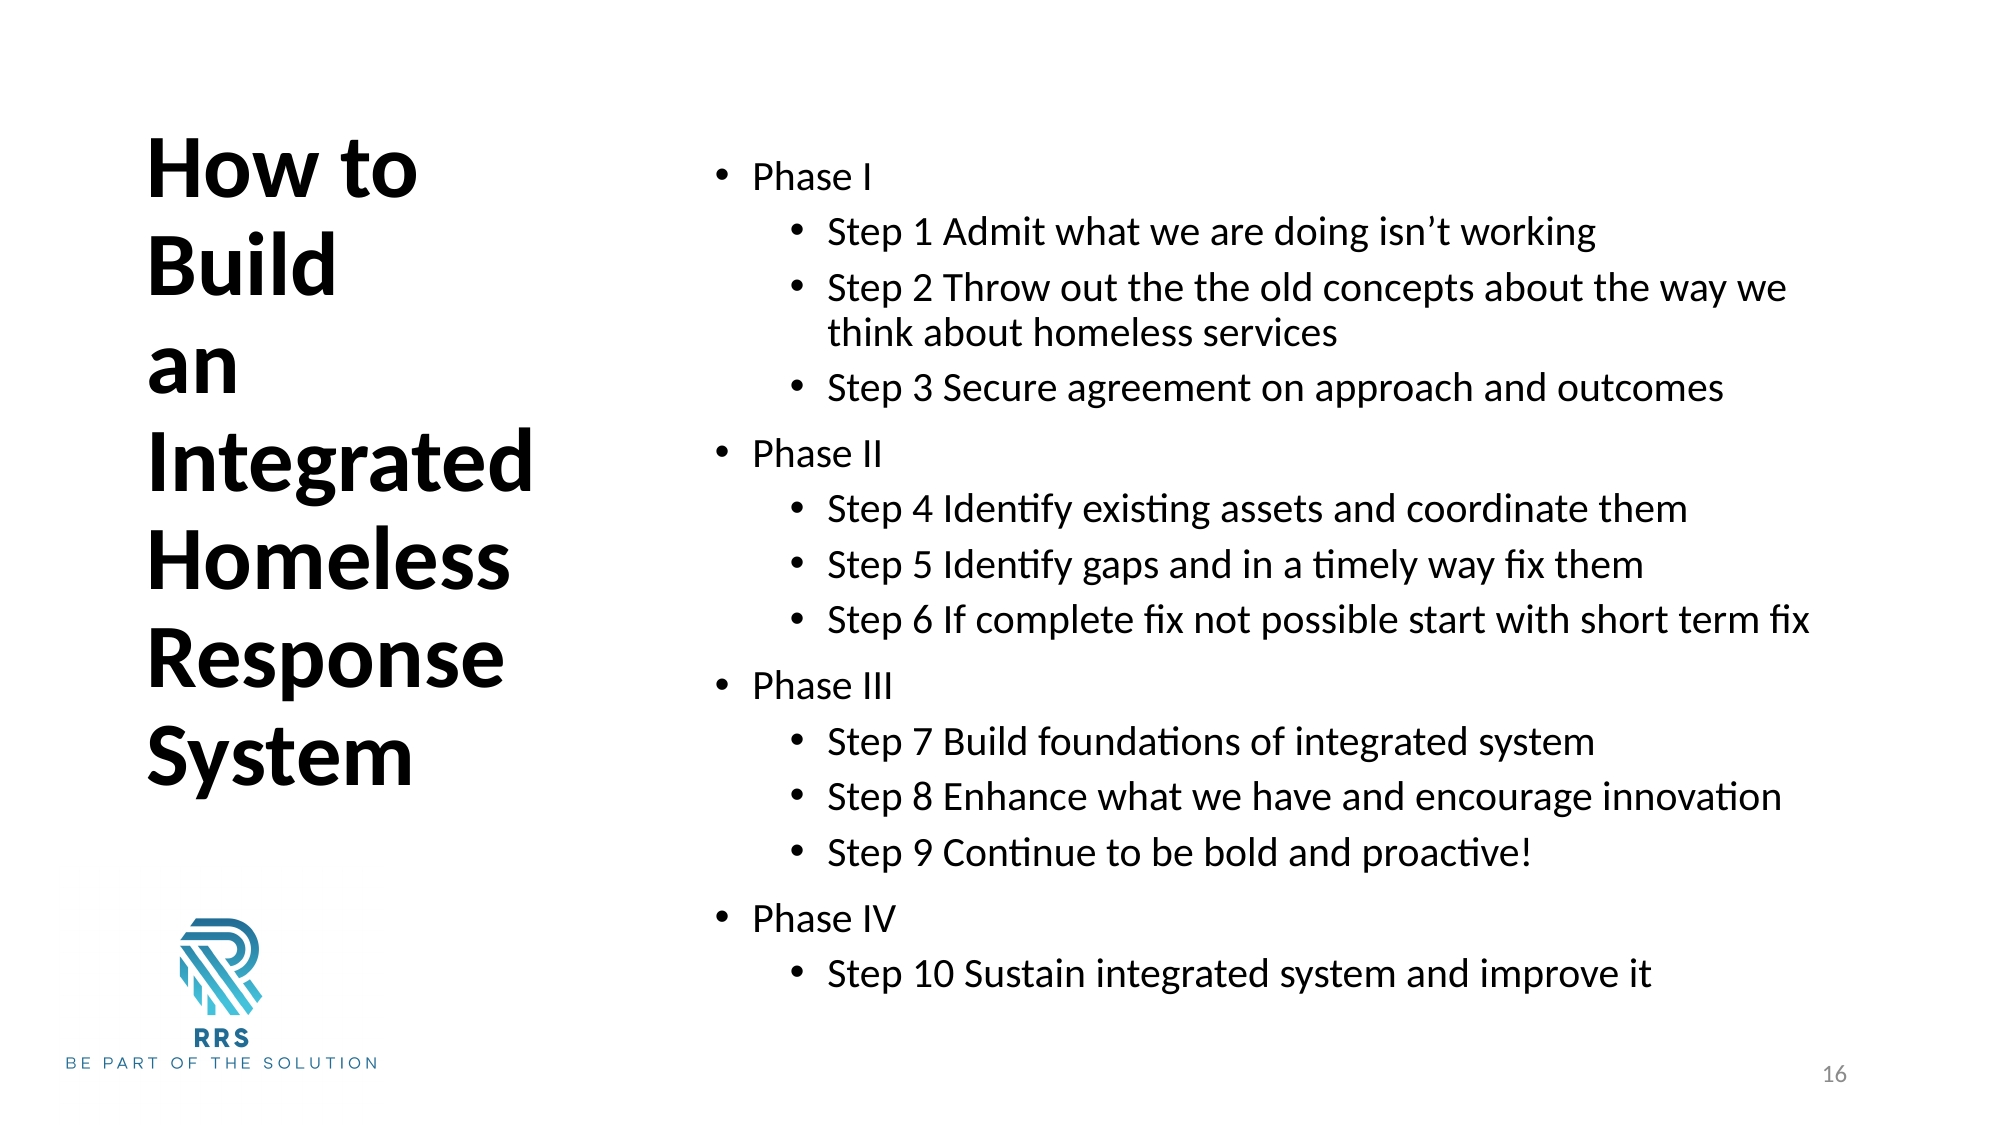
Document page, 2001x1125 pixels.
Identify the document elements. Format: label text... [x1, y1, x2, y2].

list Phase I Step 1 Admit what we are doing isn’t working Step 2 Throw out the the old concepts about the way we think about homeless services Step 3 Secure agreement on approach and outcomes Phase II Step 4 Identify existing assets and coordinate them Step 5 Identify gaps and in a timely way fix them Step 6 If complete fix not possible start with short term fix Phase III Step 7 Build foundations of integrated system Step 8 Enhance what we have and encourage innovation Step 9 Continue to be bold and proactive! Phase IV Step 10 Sustain integrated system and improve it [699, 137, 1838, 1014]
picture [59, 866, 383, 1125]
title How to Build an Integrated Homeless Response System [131, 110, 634, 815]
slide_number 16 [1412, 1042, 1863, 1103]
